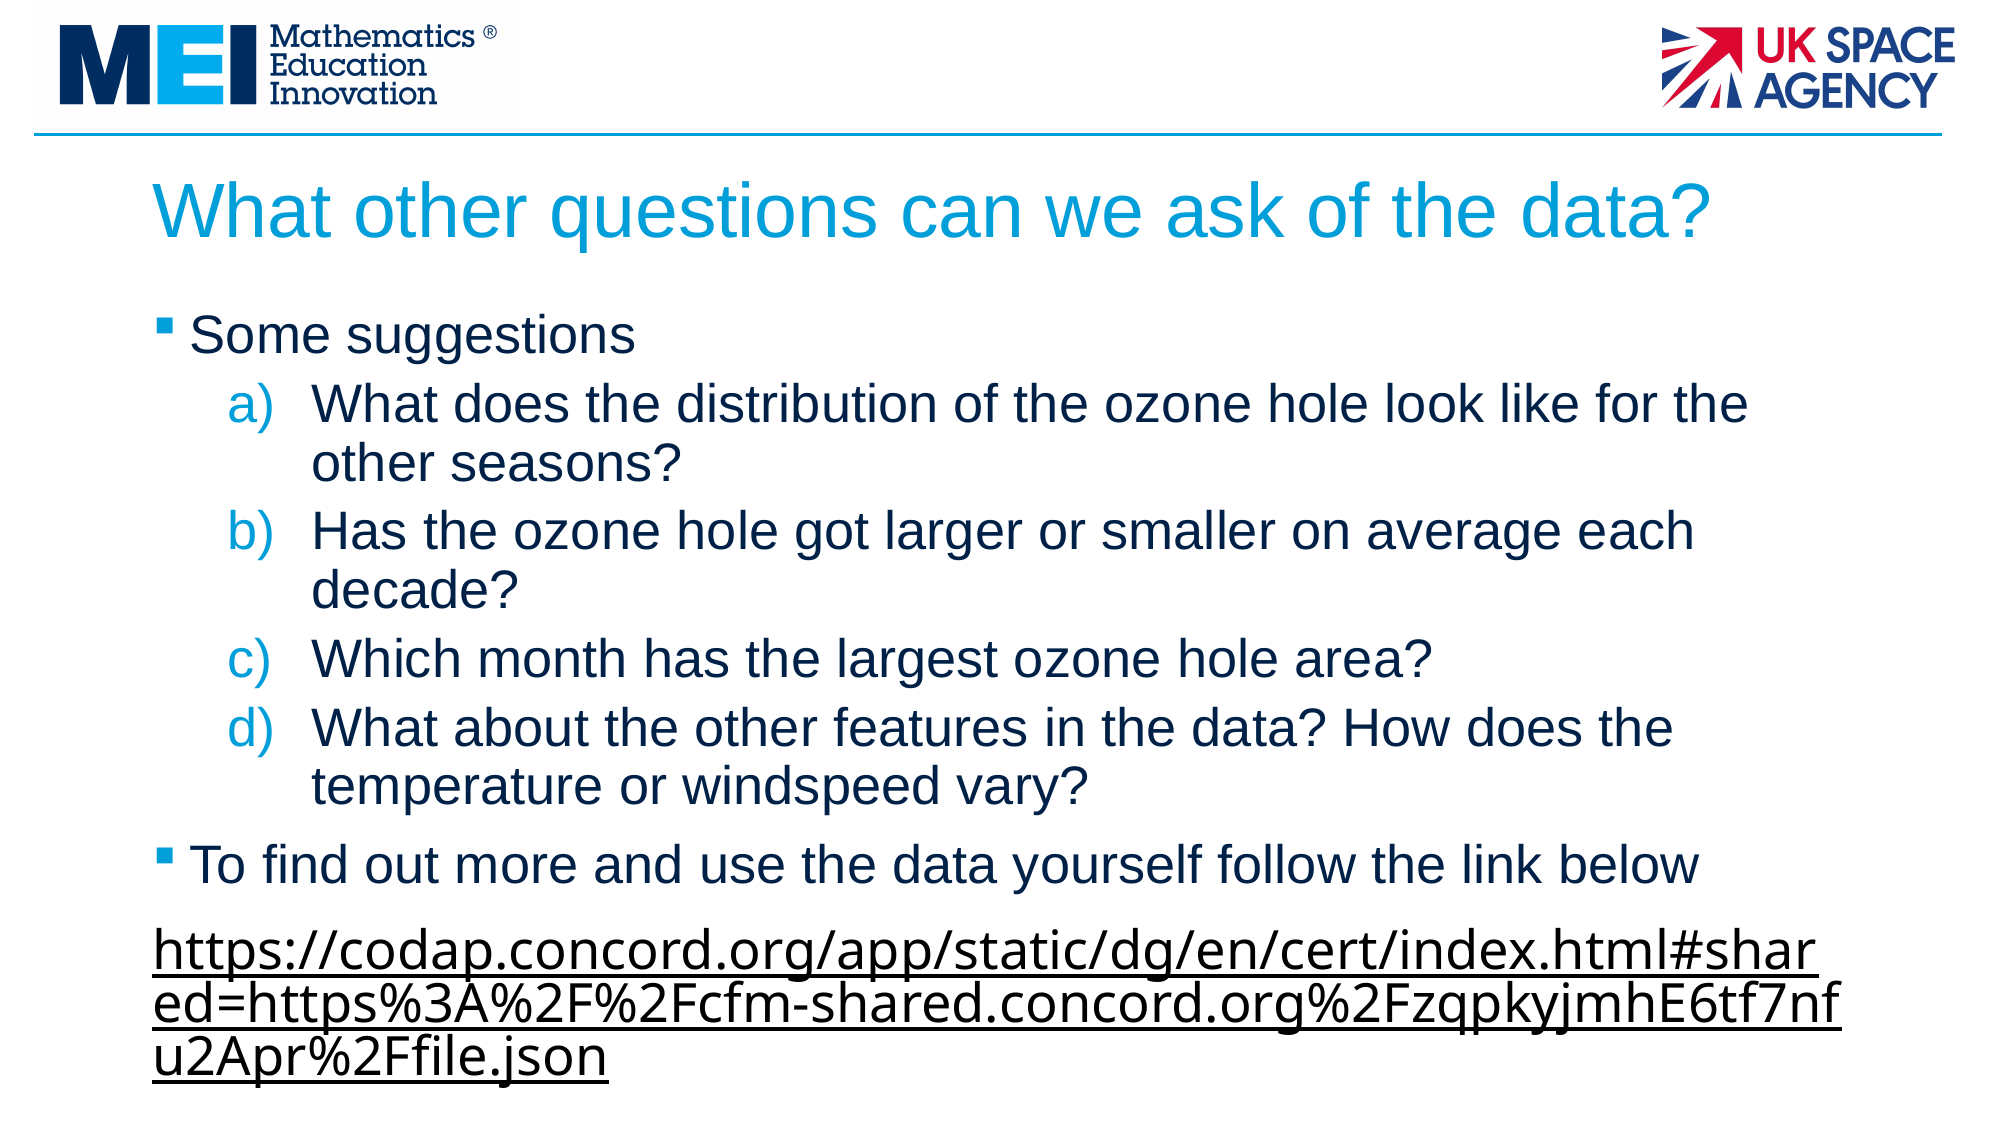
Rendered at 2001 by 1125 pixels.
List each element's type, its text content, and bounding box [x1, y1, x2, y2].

title What other questions can we ask of the data? [137, 164, 1863, 278]
list Some suggestions What does the distribution of the ozone hole look like for the other seasons? Has the ozone hole got larger or smaller on average each decade? Which month has the largest ozone hole area? What about the other features in the data? How does the temperature or windspeed vary? To find out more and use the data yourself follow the link below https://codap.concord.org/app/static/dg/en/cert/index.html#shared=https%3A%2F%2Fcfm-shared.concord.org%2FzqpkyjmhE6tf7nfu2Apr%2Ffile.json [137, 299, 1863, 1125]
picture [34, 0, 522, 130]
picture [1647, 0, 1966, 130]
